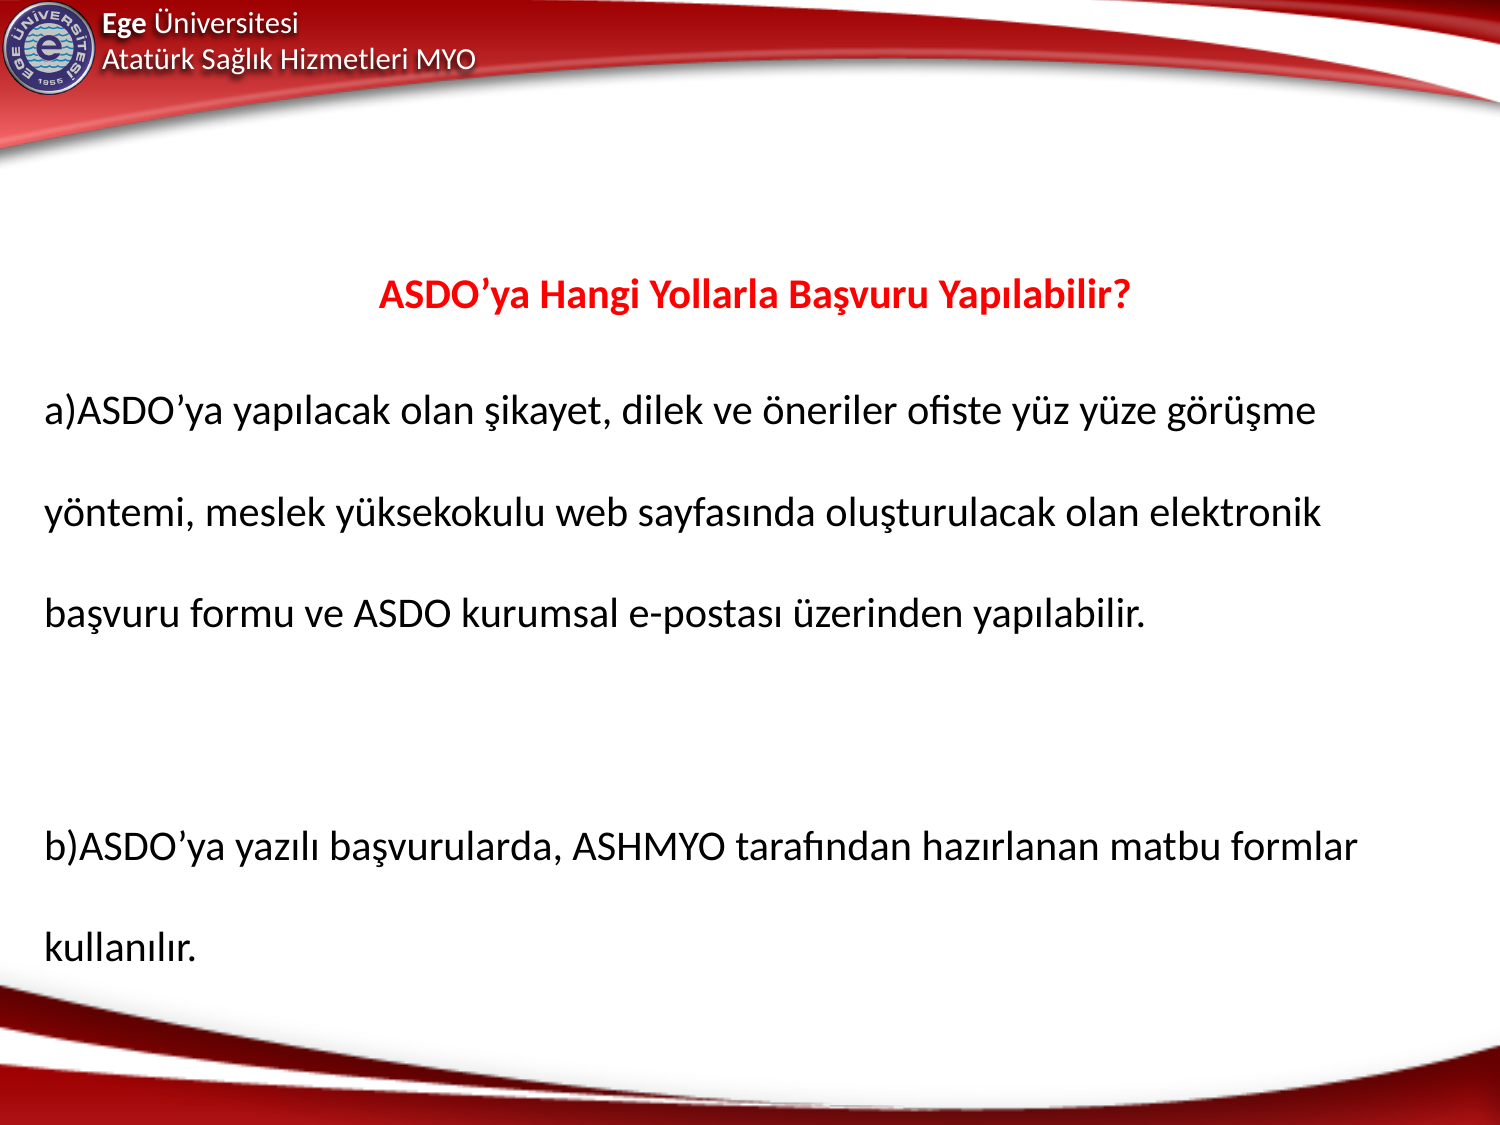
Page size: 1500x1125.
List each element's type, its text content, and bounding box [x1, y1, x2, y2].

picture [0, 0, 1500, 188]
picture [0, 955, 1500, 1125]
list ASDO’ya Hangi Yollarla Başvuru Yapılabilir? a)ASDO’ya yapılacak olan şikayet, dilek ve öneriler ofiste yüz yüze görüşme yöntemi, meslek yüksekokulu web sayfasında oluşturulacak olan elektronik başvuru formu ve ASDO kurumsal e-postası üzerinden yapılabilir. b)ASDO’ya yazılı başvurularda, ASHMYO tarafından hazırlanan matbu formlar kullanılır. [29, 208, 1483, 1071]
